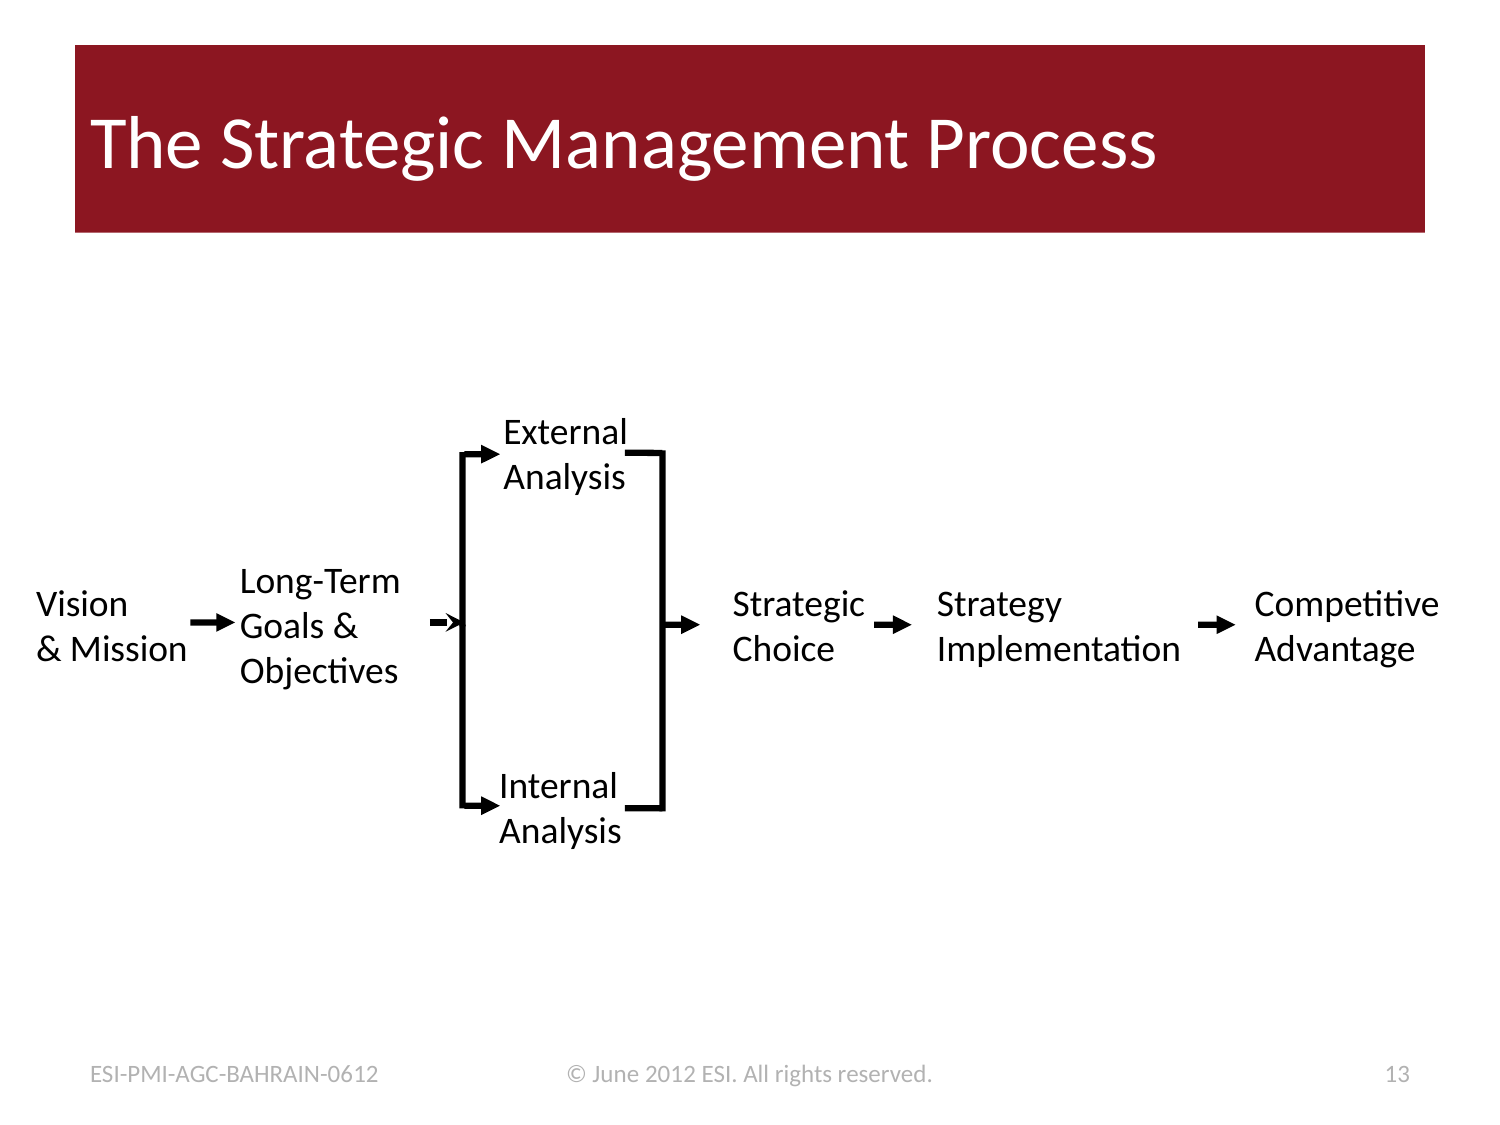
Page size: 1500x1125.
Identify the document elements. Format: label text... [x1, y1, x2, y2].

text_box [190, 616, 236, 629]
footer © June 2012 ESI. All rights reserved. [512, 1042, 988, 1103]
text_box [451, 616, 462, 629]
text_box [874, 618, 912, 631]
text_box Strategic Choice [717, 571, 881, 676]
text_box Long-Term Goals & Objectives [224, 548, 416, 699]
text_box Competitive Advantage [1239, 571, 1455, 676]
text_box Internal Analysis [484, 754, 637, 859]
text_box External Analysis [488, 399, 644, 505]
text_box [464, 447, 500, 461]
text_box [1198, 618, 1236, 631]
slide_number ESI-PMI-AGC-BAHRAIN-0612 [75, 1042, 425, 1103]
text_box Vision & Mission [21, 571, 203, 676]
text_box Strategy Implementation [922, 571, 1197, 676]
slide_number 13 [1074, 1042, 1425, 1103]
text_box [662, 618, 700, 631]
text_box [464, 799, 500, 812]
title The Strategic Management Process [75, 45, 1425, 233]
